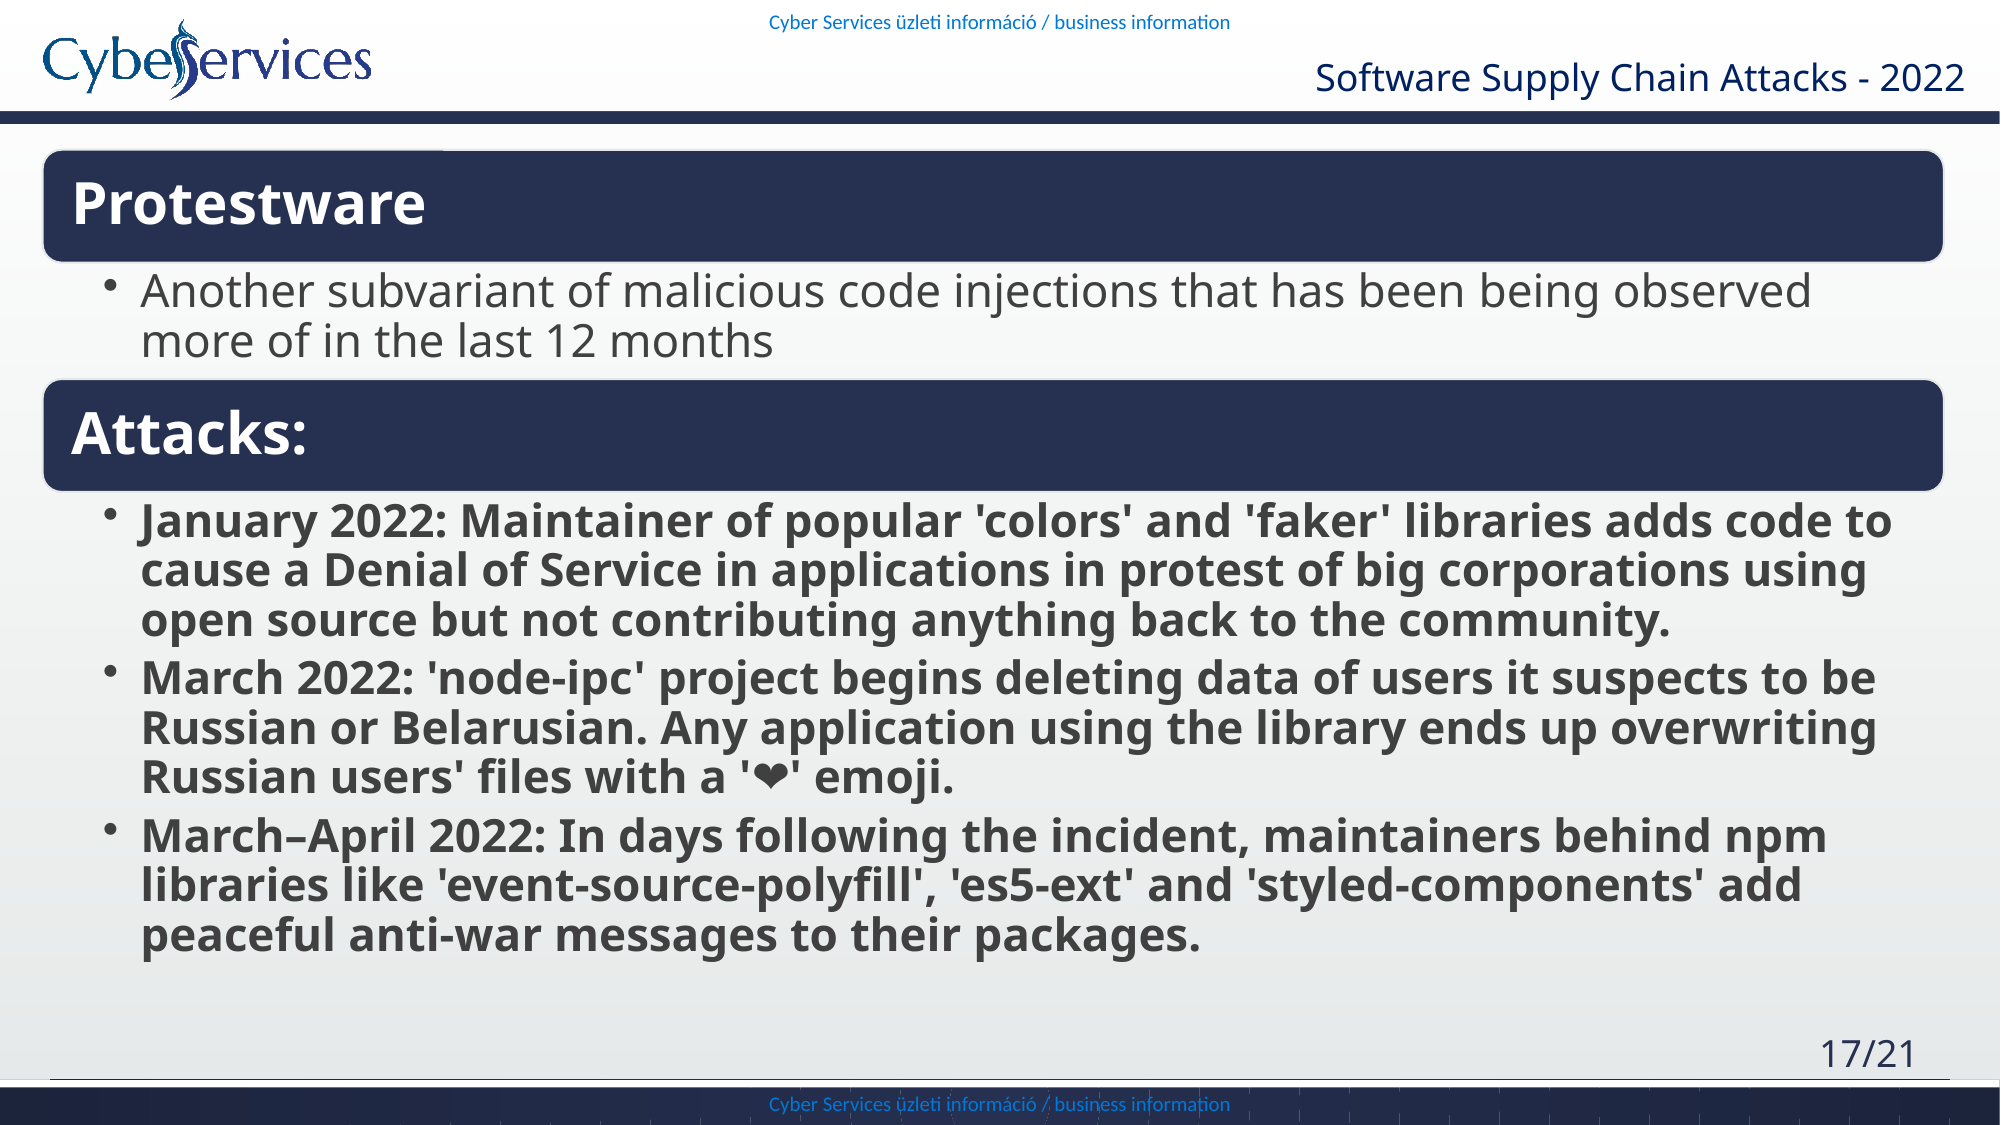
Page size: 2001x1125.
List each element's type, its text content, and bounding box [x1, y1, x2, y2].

picture [43, 19, 371, 100]
text_box [0, 111, 2000, 124]
text_box 17/21 [1804, 1023, 2000, 1089]
text_box Software Supply Chain Attacks - 2022 [421, 51, 1982, 108]
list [42, 148, 1944, 1007]
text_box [791, 117, 1217, 148]
